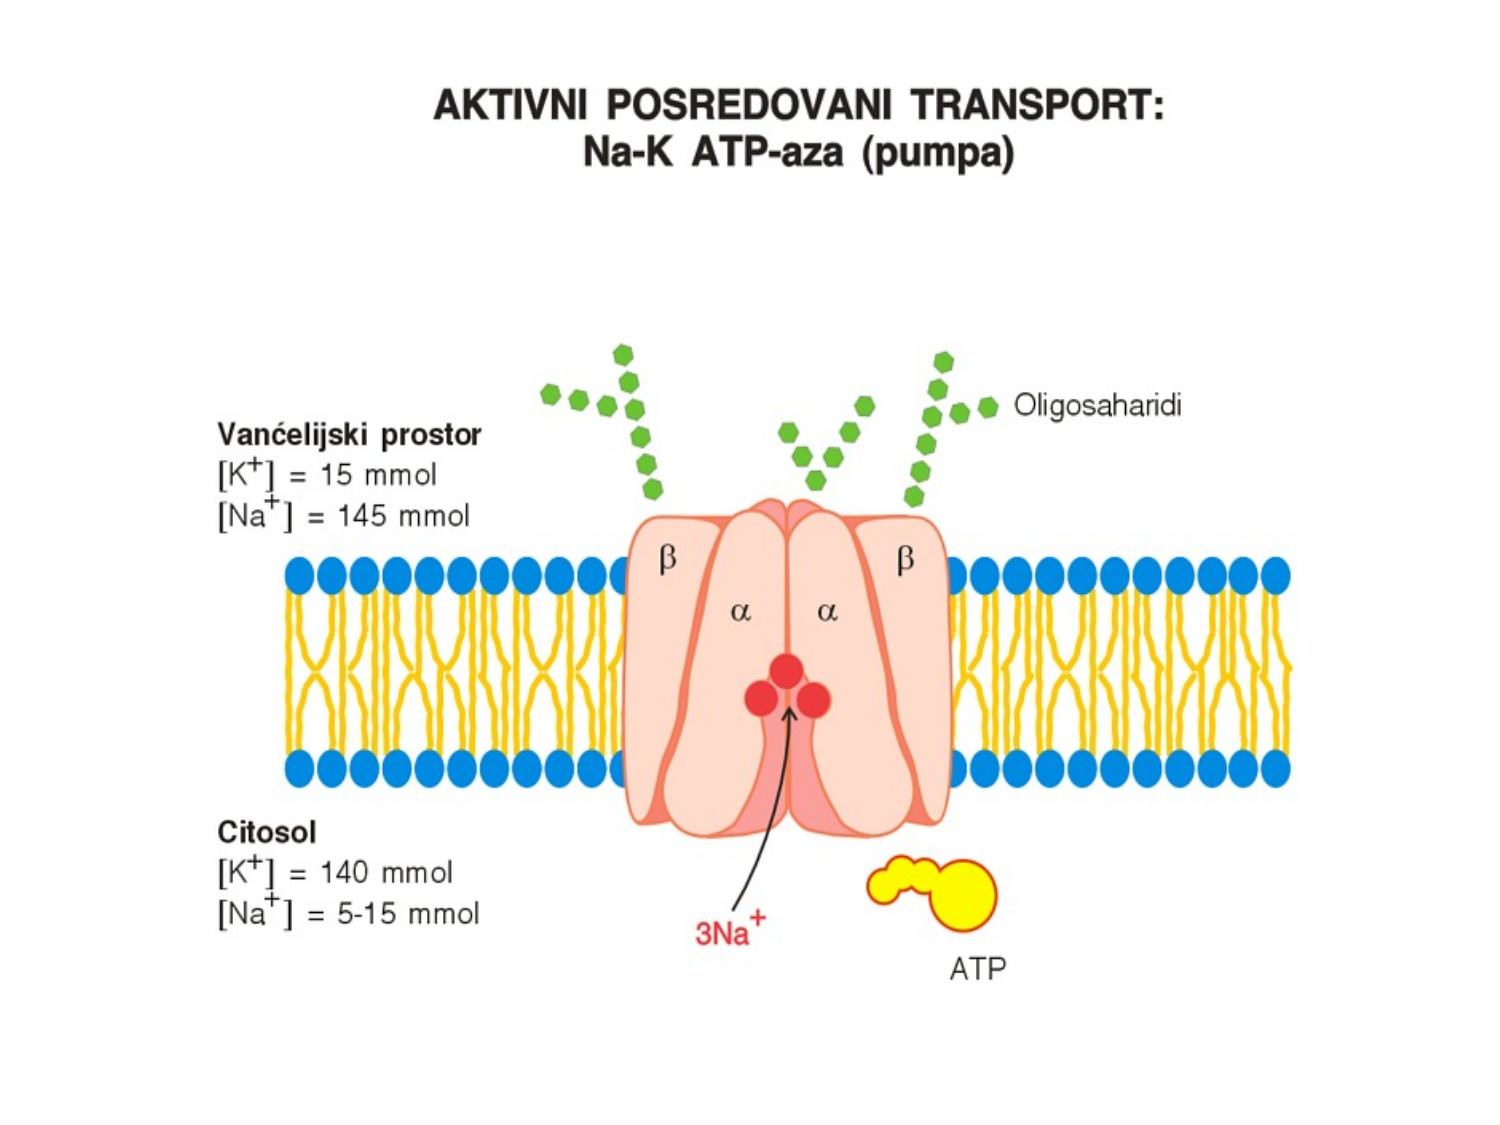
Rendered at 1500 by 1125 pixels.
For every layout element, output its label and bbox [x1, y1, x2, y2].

list [149, 44, 1426, 1063]
